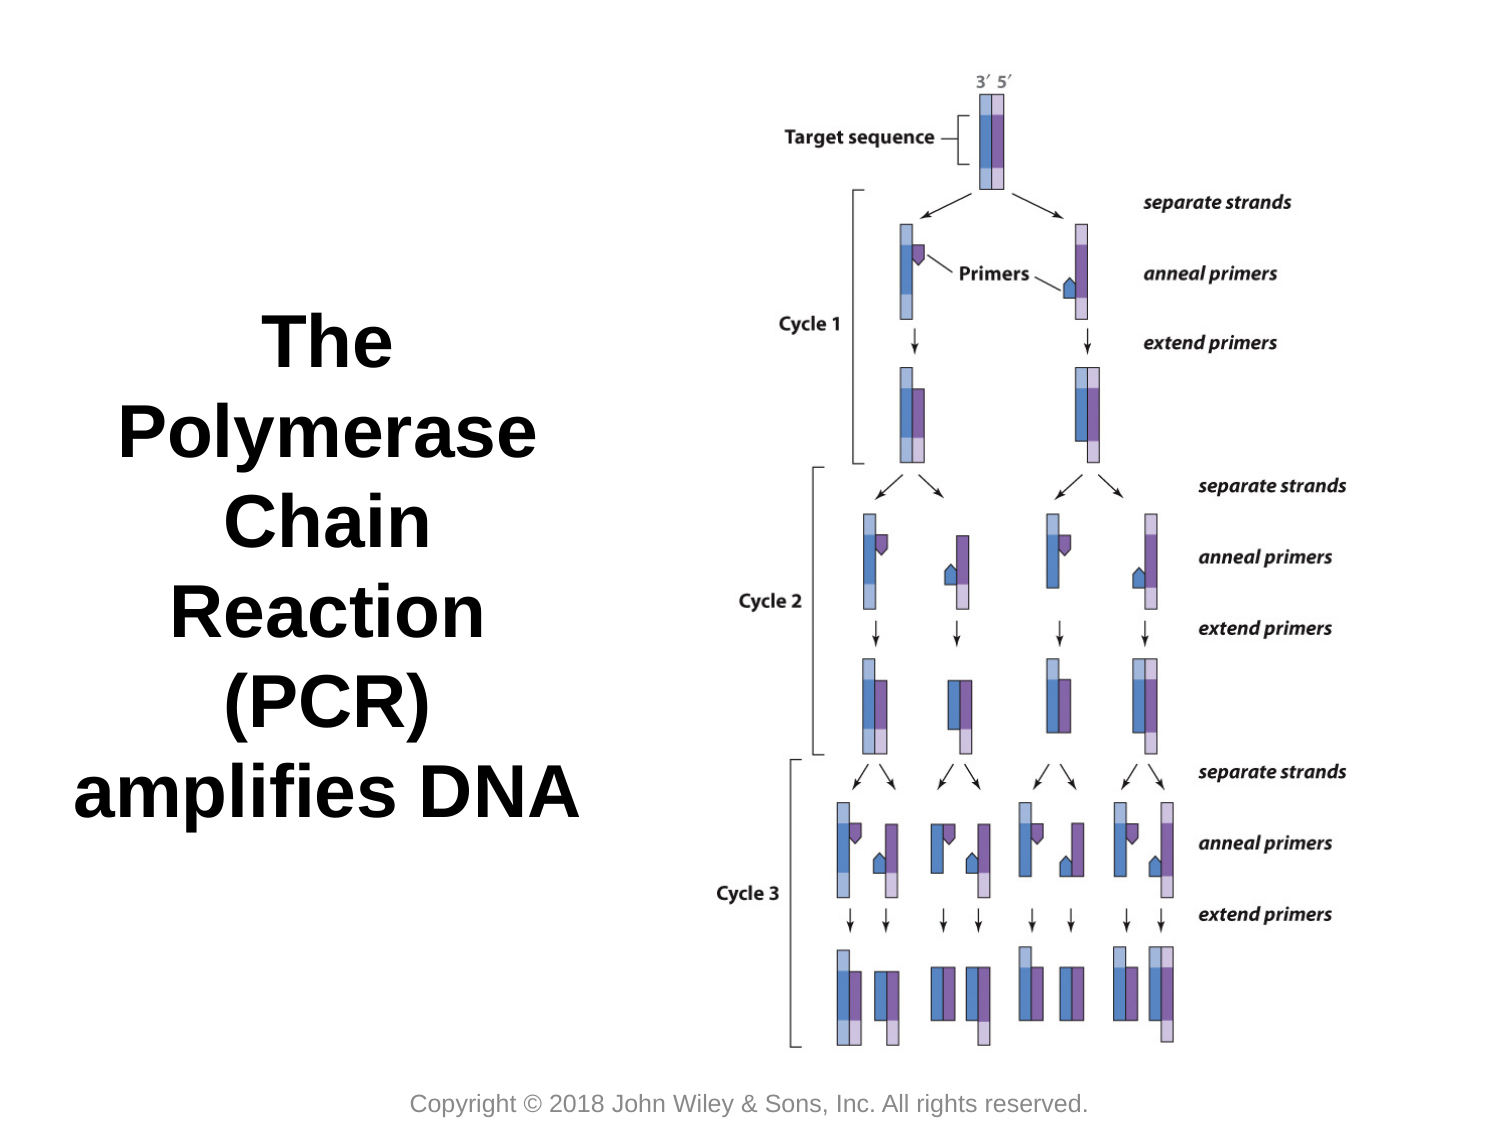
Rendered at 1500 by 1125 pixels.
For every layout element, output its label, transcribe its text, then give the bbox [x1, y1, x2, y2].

picture [710, 68, 1357, 1056]
footer Copyright © 2018 John Wiley & Sons, Inc. All rights reserved. [307, 1065, 1193, 1125]
title The Polymerase Chain Reaction (PCR) amplifies DNA [52, 84, 604, 1041]
